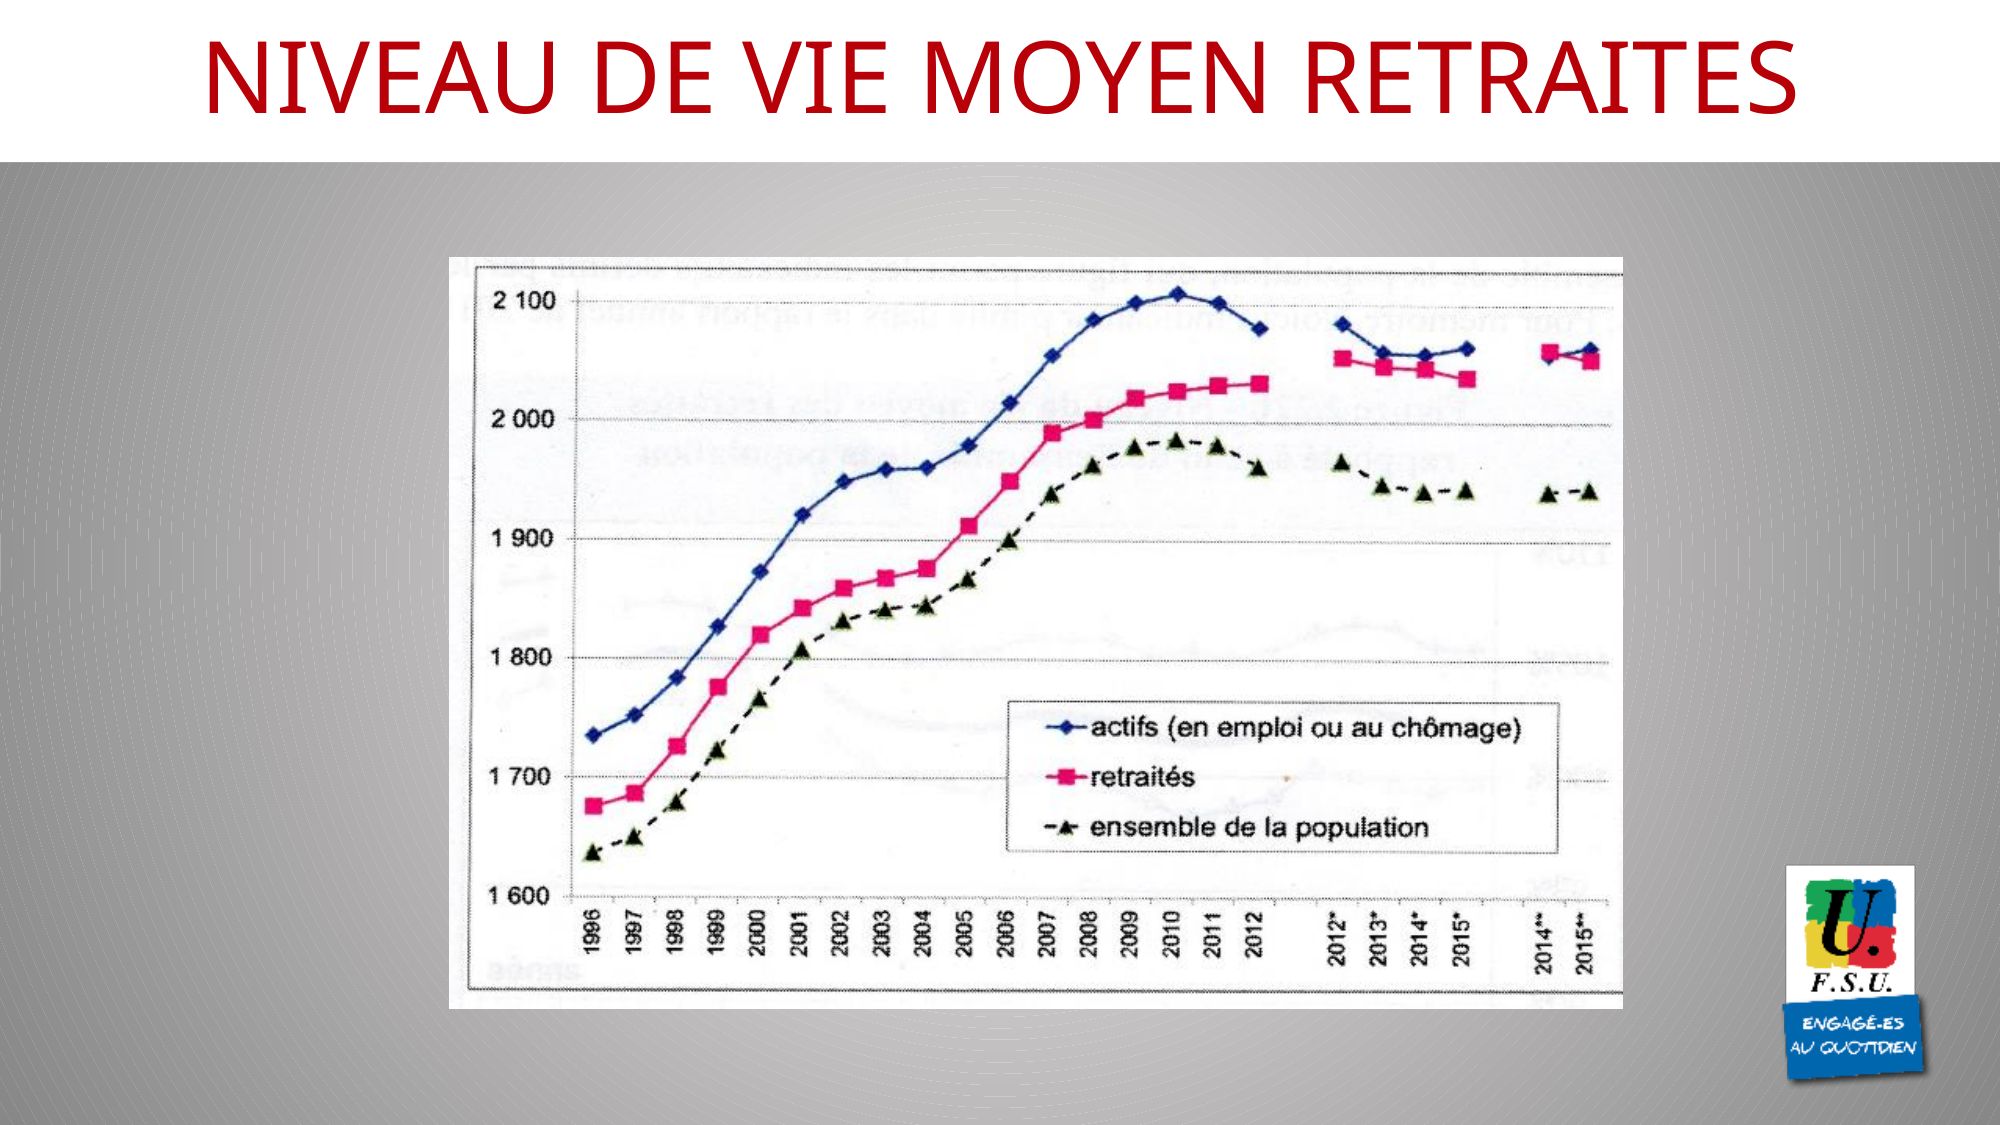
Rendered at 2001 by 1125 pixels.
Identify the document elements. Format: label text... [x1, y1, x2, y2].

picture [1772, 856, 1942, 1106]
picture [449, 256, 1624, 1010]
text_box NIVEAU DE VIE MOYEN RETRAITES [0, 0, 2000, 163]
